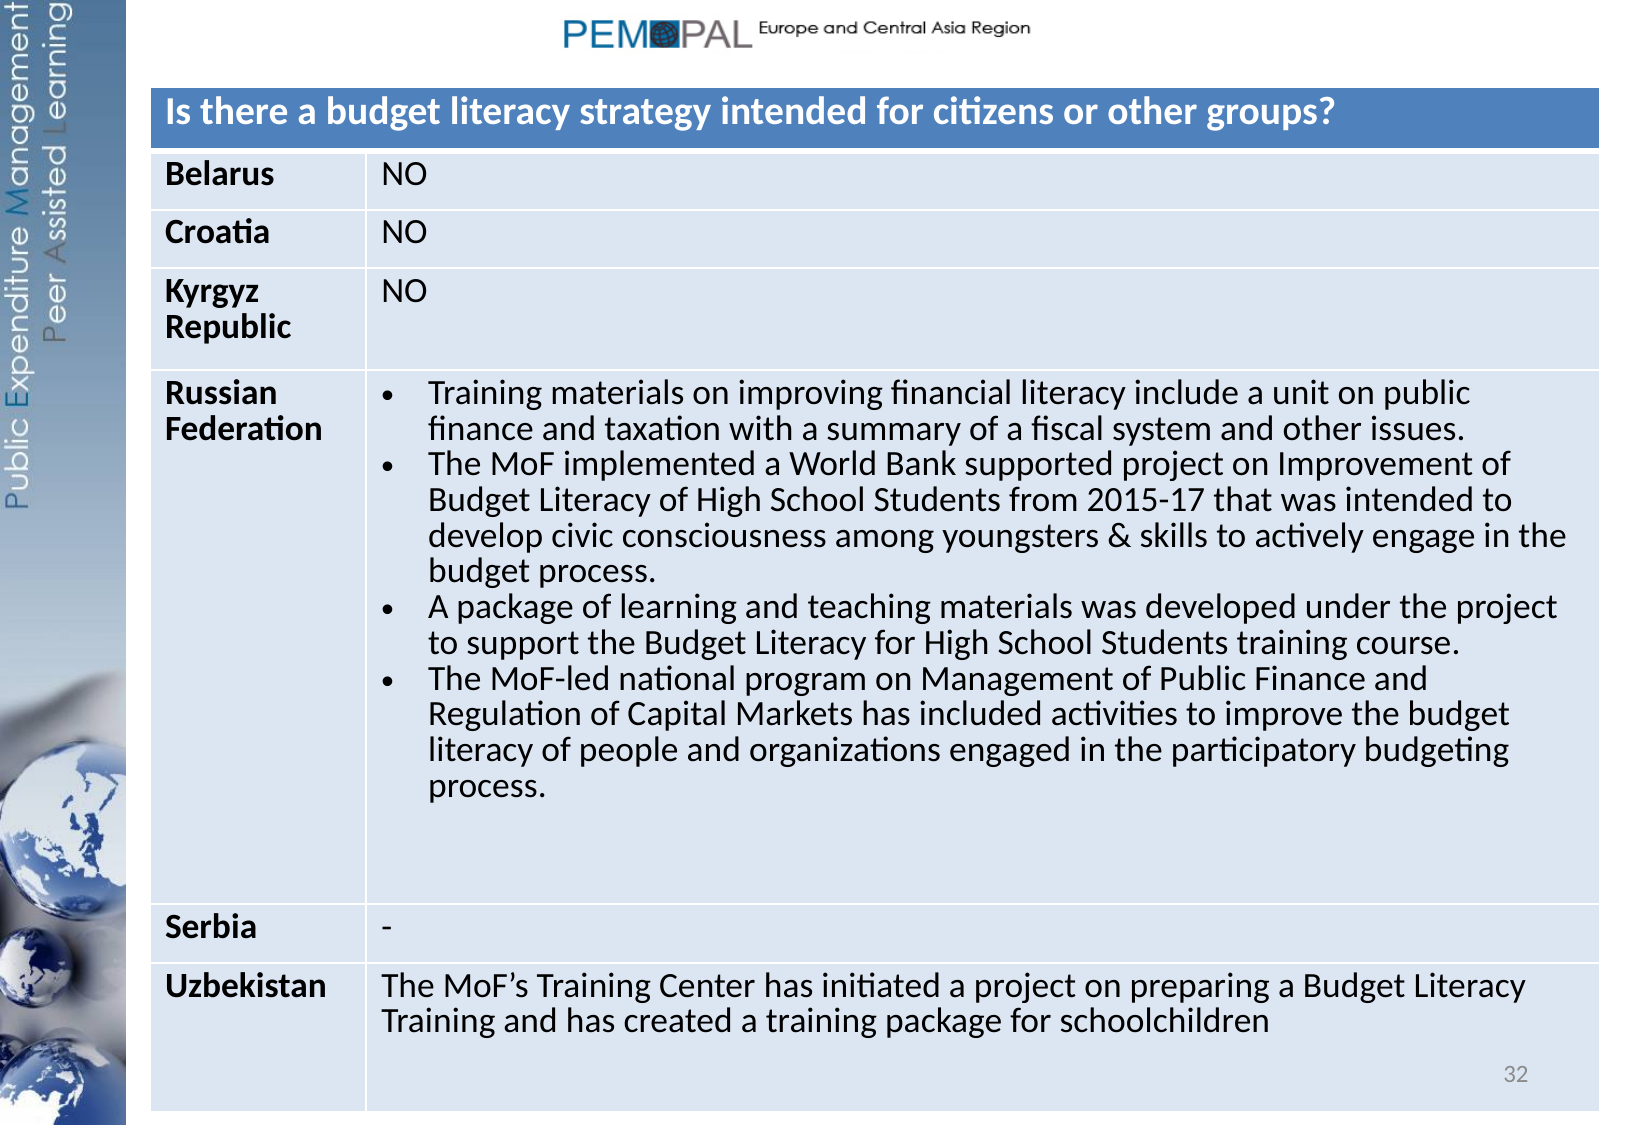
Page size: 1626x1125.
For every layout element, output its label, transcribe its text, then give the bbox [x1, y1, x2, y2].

slide_number 32 [1164, 1042, 1544, 1103]
table_cell NO [367, 269, 1599, 369]
table_cell Croatia [167, 211, 365, 267]
table_cell Training materials on improving financial literacy include a unit on public finance and taxation with a summary of a fiscal system and other issues. The MoF implemented a World Bank supported project on Improvement of Budget Literacy of High School Students from 2015-17 that was intended to develop civic consciousness among youngsters & skills to actively engage in the budget process. A package of learning and teaching materials was developed under the project to support the Budget Literacy for High School Students training course. The MoF-led national program on Management of Public Finance and Regulation of Capital Markets has included activities to improve the budget literacy of people and organizations engaged in the participatory budgeting process. [367, 371, 1599, 903]
picture [0, 0, 126, 1125]
table_cell The MoF’s Training Center has initiated a project on preparing a Budget Literacy Training and has created a training package for schoolchildren [367, 964, 1599, 1111]
table_cell Belarus [167, 154, 365, 209]
table_cell NO [367, 154, 1599, 209]
table_cell Serbia [167, 905, 365, 962]
table_header Is there a budget literacy strategy intended for citizens or other groups? [167, 88, 1599, 148]
table_cell Uzbekistan [167, 964, 365, 1111]
table_cell Kyrgyz Republic [167, 269, 365, 369]
table_cell - [367, 905, 1599, 962]
table_cell Russian Federation [167, 371, 365, 903]
table_cell NO [367, 211, 1599, 267]
picture [562, 12, 1033, 55]
